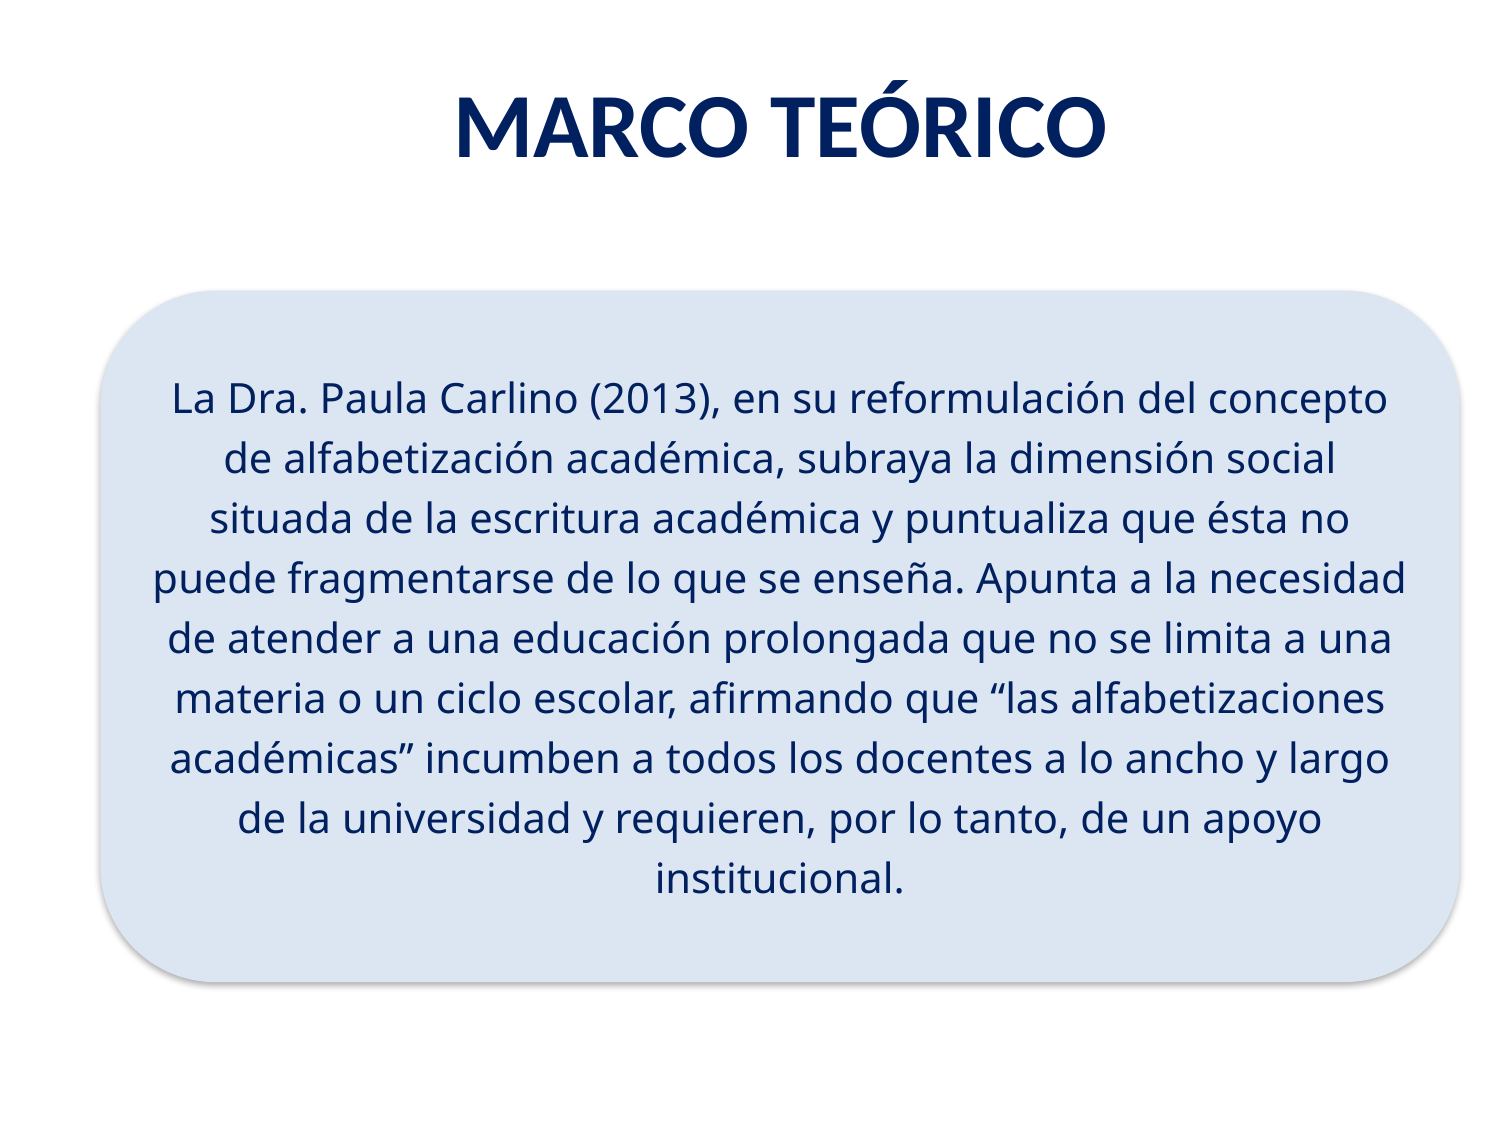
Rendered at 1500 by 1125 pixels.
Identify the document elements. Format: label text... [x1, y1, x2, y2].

text_box [53, 80, 810, 338]
text_box Marco teórico [105, 58, 1456, 247]
text_box La Dra. Paula Carlino (2013), en su reformulación del concepto de alfabetización académica, subraya la dimensión social situada de la escritura académica y puntualiza que ésta no puede fragmentarse de lo que se enseña. Apunta a la necesidad de atender a una educación prolongada que no se limita a una materia o un ciclo escolar, afirmando que “las alfabetizaciones académicas” incumben a todos los docentes a lo ancho y largo de la universidad y requieren, por lo tanto, de un apoyo institucional. [98, 288, 1462, 985]
